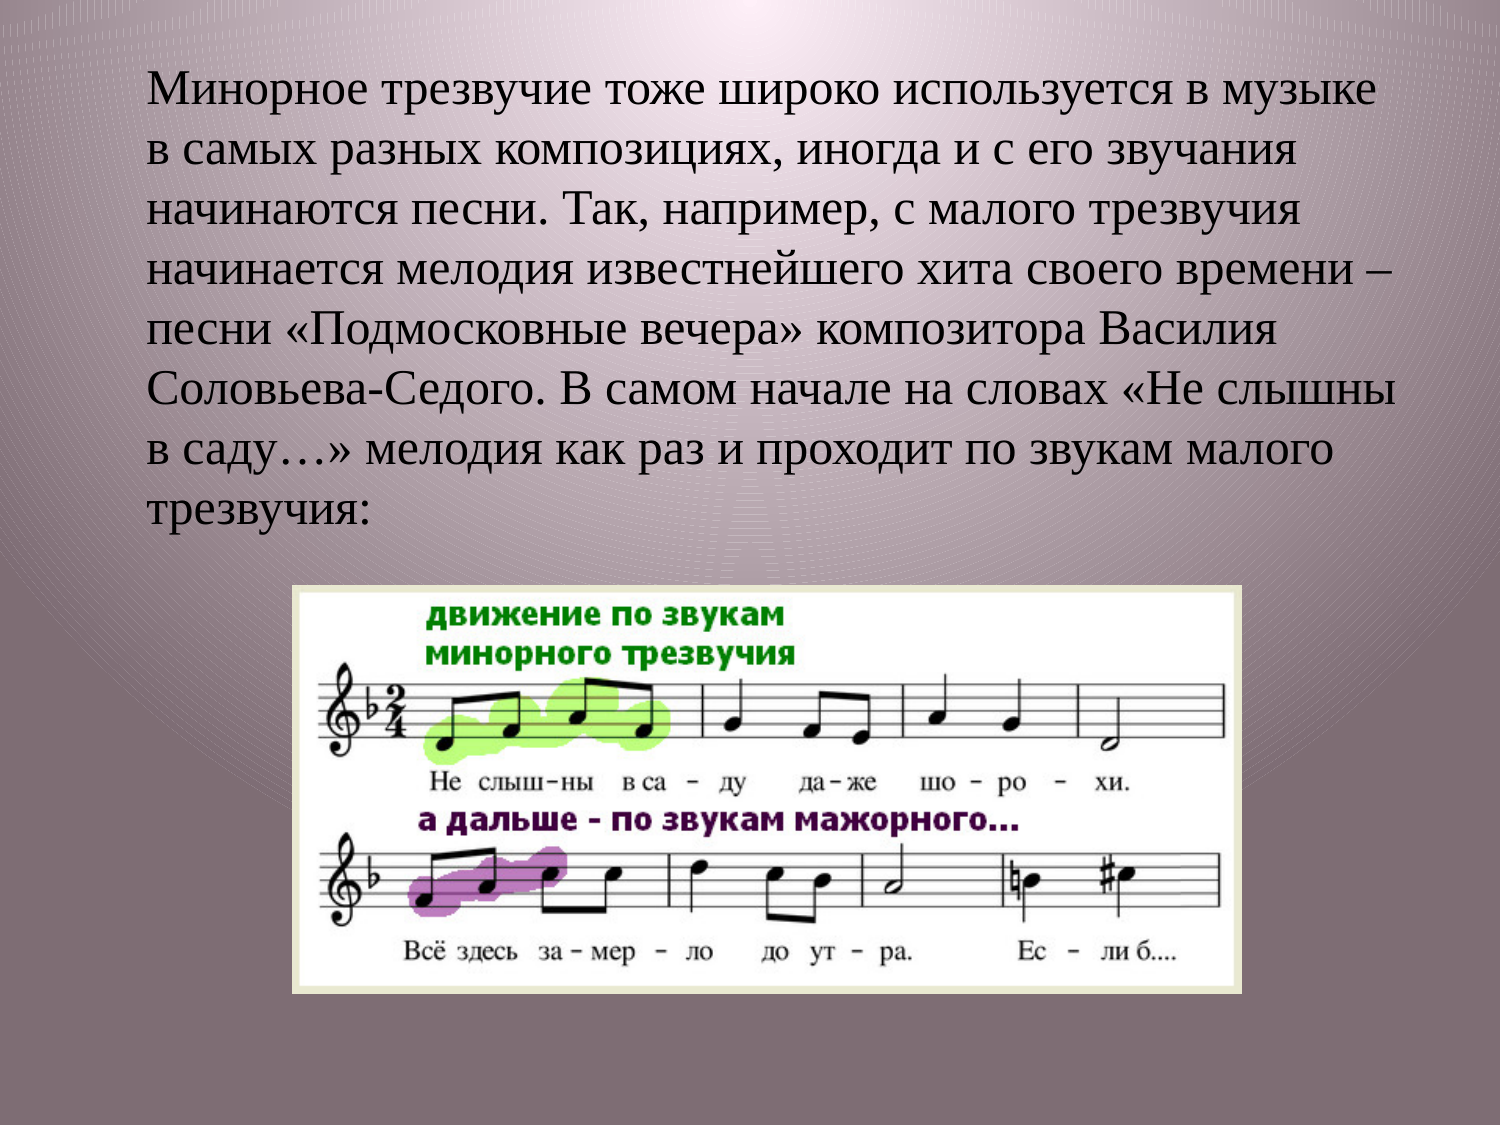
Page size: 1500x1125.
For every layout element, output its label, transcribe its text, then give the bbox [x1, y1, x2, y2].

list Минорное трезвучие тоже широко используется в музыке в самых разных композициях, иногда и с его звучания начинаются песни. Так, например, с малого трезвучия начинается мелодия известнейшего хита своего времени – песни «Подмосковные вечера» композитора Василия Соловьева-Седого. В самом начале на словах «Не слышны в саду…» мелодия как раз и проходит по звукам малого трезвучия: [75, 46, 1425, 1005]
picture [292, 585, 1242, 994]
